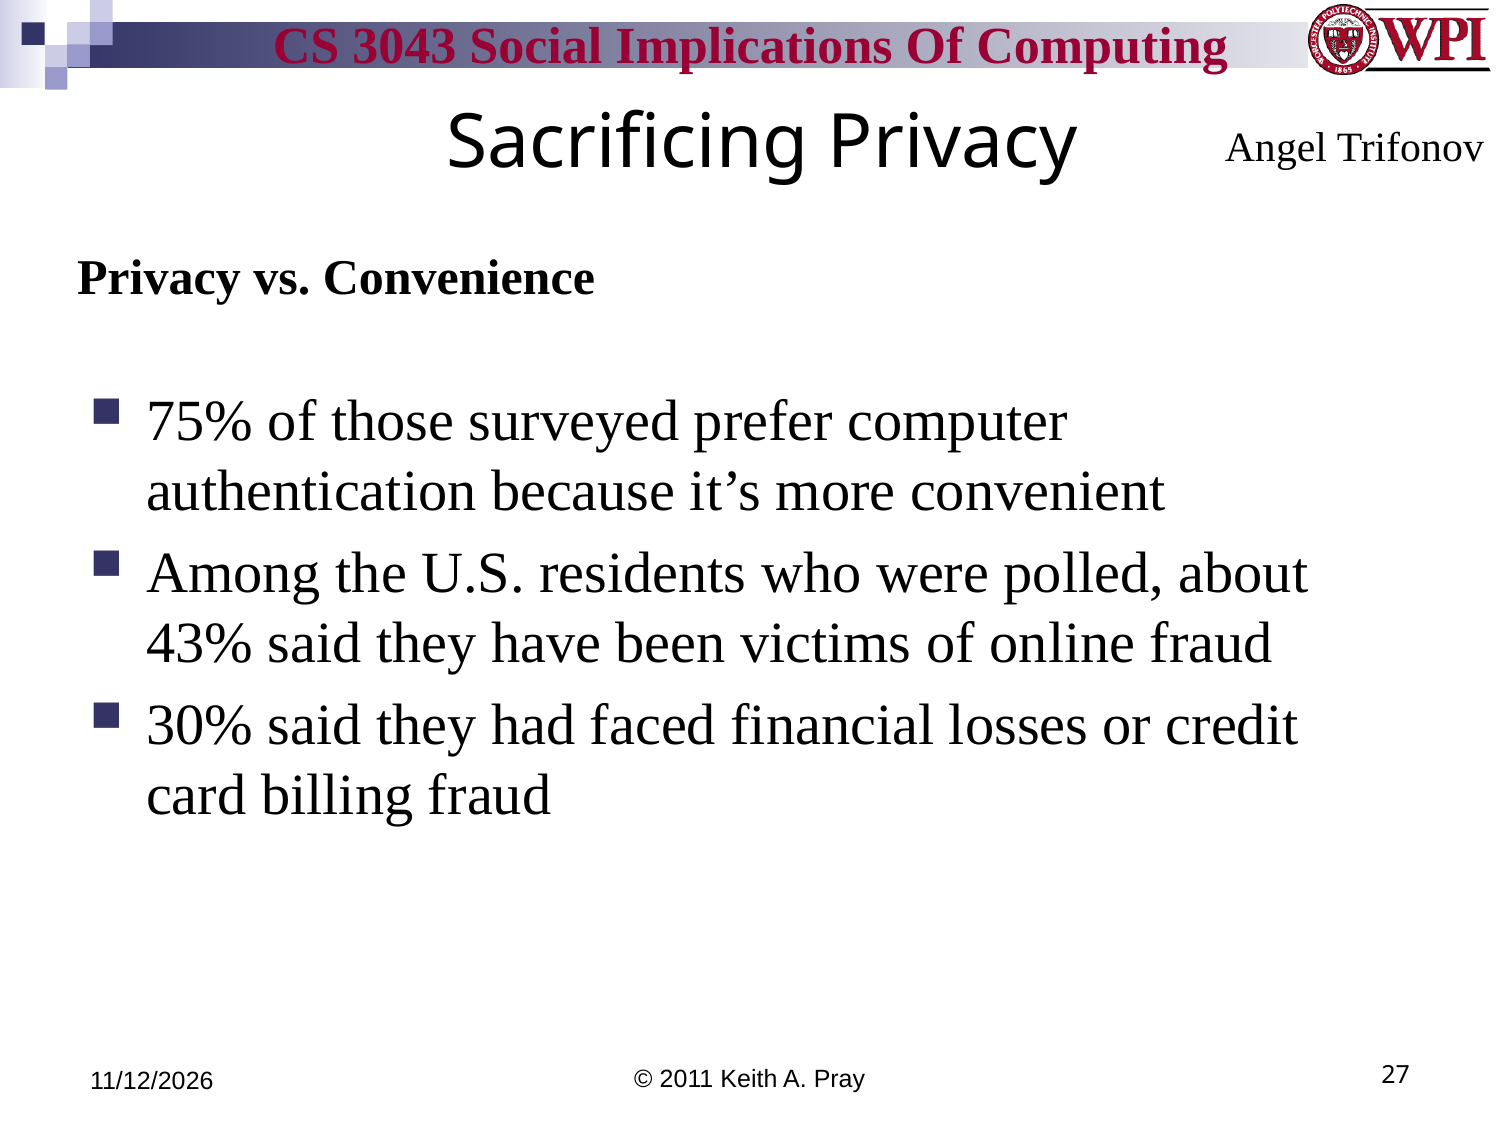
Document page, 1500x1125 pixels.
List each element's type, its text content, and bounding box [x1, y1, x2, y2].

slide_number 27 [1074, 1024, 1426, 1101]
footer © 2011 Keith A. Pray [512, 1024, 988, 1101]
text_box Angel Trifonov [1438, 112, 1500, 178]
picture [1308, 3, 1500, 75]
text_box Privacy vs. Convenience [62, 237, 675, 313]
list 75% of those surveyed prefer computer authentication because it’s more convenient Among the U.S. residents who were polled, about 43% said they have been victims of online fraud 30% said they had faced financial losses or credit card billing fraud [74, 374, 1426, 851]
text_box Sacrificing Privacy [87, 75, 1438, 200]
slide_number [74, 1024, 426, 1103]
